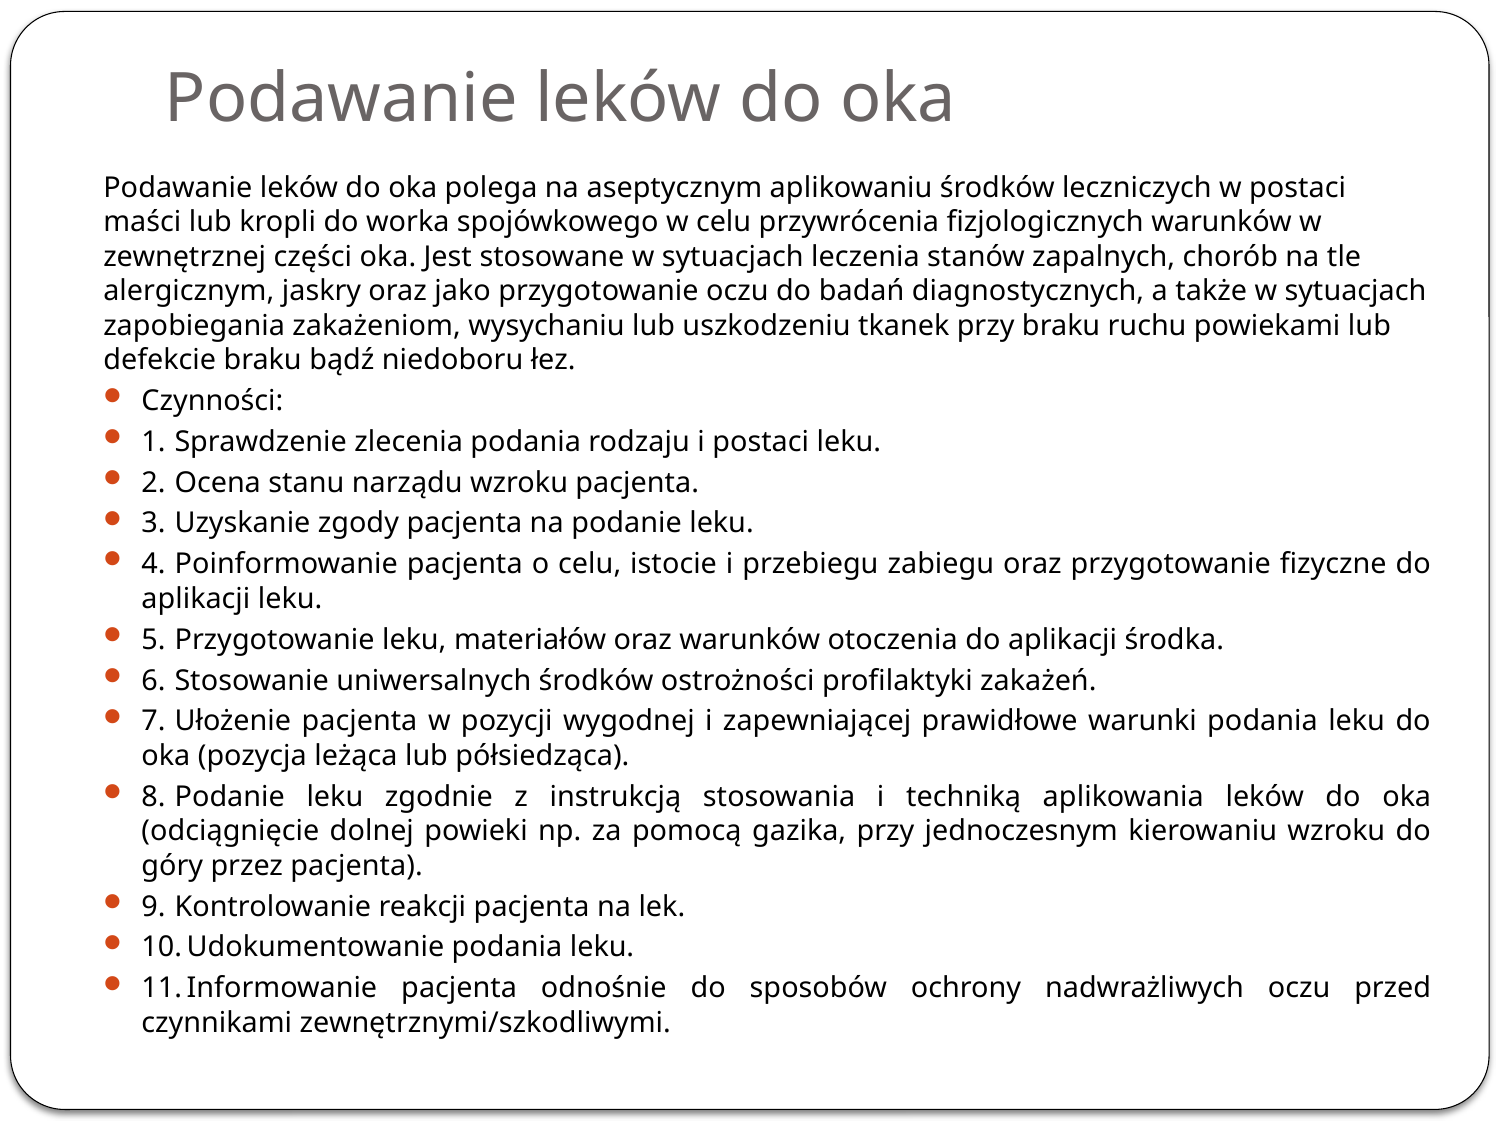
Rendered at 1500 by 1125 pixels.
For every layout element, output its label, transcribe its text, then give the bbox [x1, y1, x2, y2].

title Podawanie leków do oka [150, 45, 1425, 160]
list Podawanie leków do oka polega na aseptycznym aplikowaniu środków leczniczych w postaci maści lub kropli do worka spojówkowego w celu przywrócenia fizjologicznych warunków w zewnętrznej części oka. Jest stosowane w sytuacjach leczenia stanów zapalnych, chorób na tle alergicznym, jaskry oraz jako przygotowanie oczu do badań diagnostycznych, a także w sytuacjach zapobiegania zakażeniom, wysychaniu lub uszkodzeniu tkanek przy braku ruchu powiekami lub defekcie braku bądź niedoboru łez. Czynności: 1. Sprawdzenie zlecenia podania rodzaju i postaci leku. 2. Ocena stanu narządu wzroku pacjenta. 3. Uzyskanie zgody pacjenta na podanie leku. 4. Poinformowanie pacjenta o celu, istocie i przebiegu zabiegu oraz przygotowanie fizyczne do aplikacji leku. 5. Przygotowanie leku, materiałów oraz warunków otoczenia do aplikacji środka. 6. Stosowanie uniwersalnych środków ostrożności profilaktyki zakażeń. 7. Ułożenie pacjenta w pozycji wygodnej i zapewniającej prawidłowe warunki podania leku do oka (pozycja leżąca lub półsiedząca). 8. Podanie leku zgodnie z instrukcją stosowania i techniką aplikowania leków do oka (odciągnięcie dolnej powieki np. za pomocą gazika, przy jednoczesnym kierowaniu wzroku do góry przez pacjenta). 9. Kontrolowanie reakcji pacjenta na lek. 10. Udokumentowanie podania leku. 11. Informowanie pacjenta odnośnie do sposobów ochrony nadwrażliwych oczu przed czynnikami zewnętrznymi/szkodliwymi. [88, 160, 1447, 1047]
